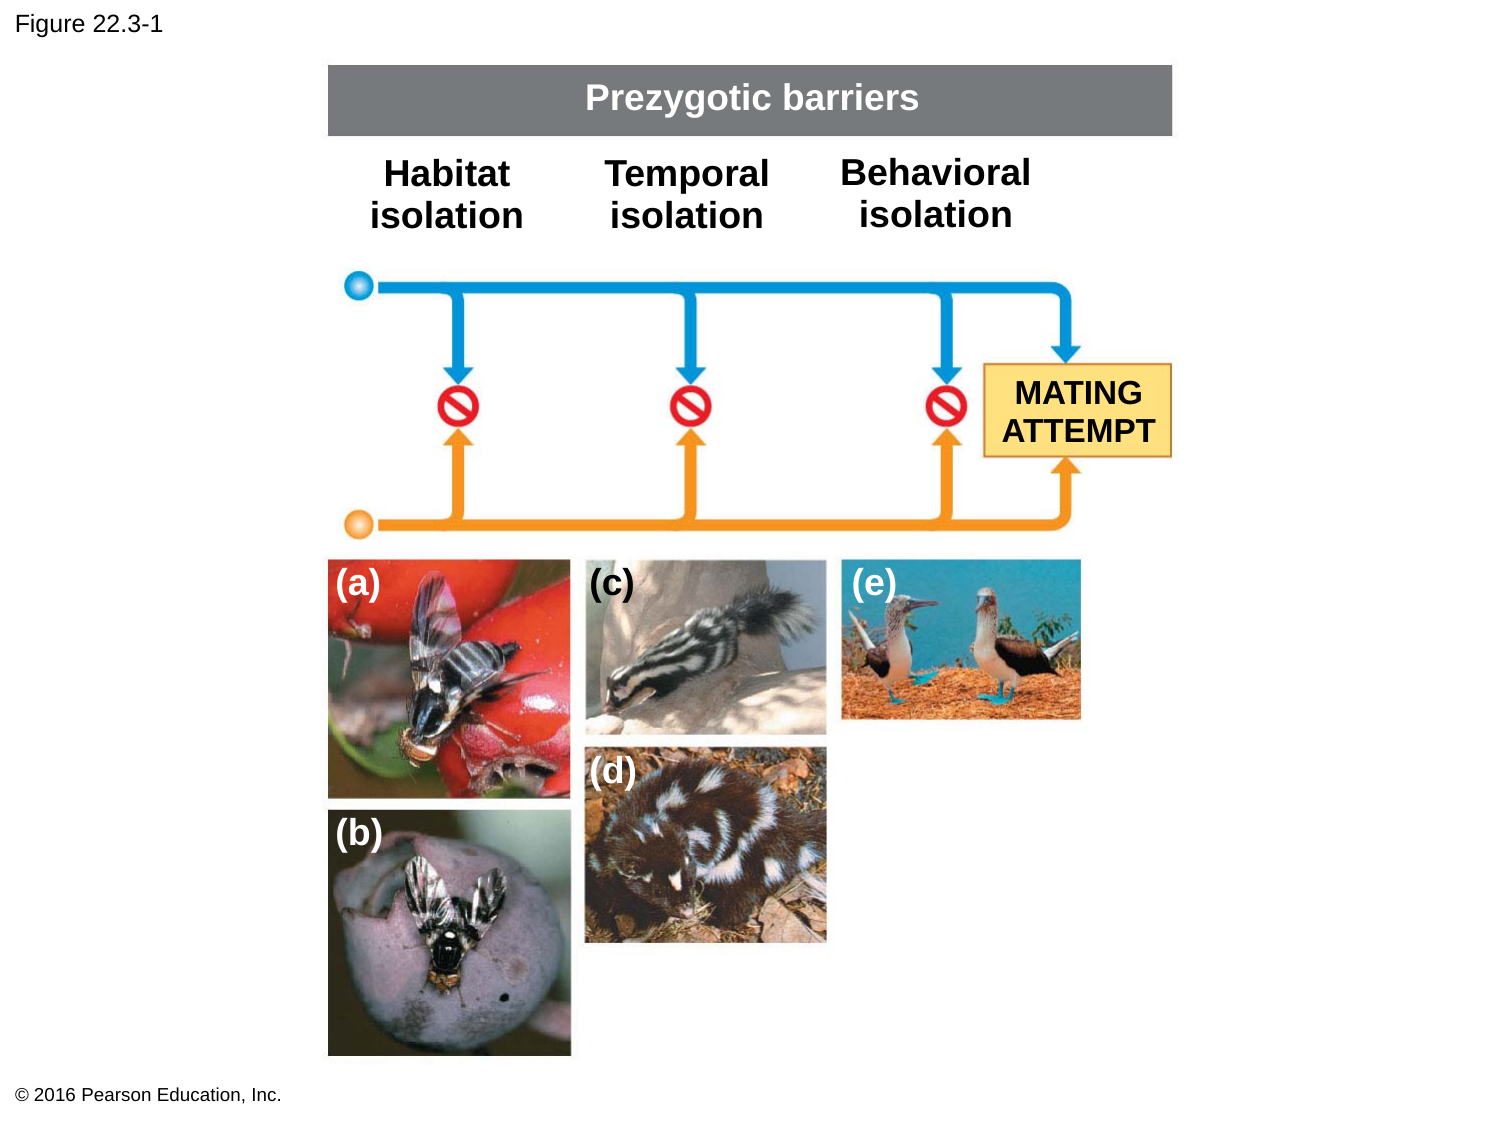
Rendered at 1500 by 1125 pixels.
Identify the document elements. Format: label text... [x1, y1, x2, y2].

title Figure 22.3-1 [0, 0, 435, 62]
picture [322, 59, 1178, 1066]
footer © 2016 Pearson Education, Inc. [0, 1063, 507, 1124]
